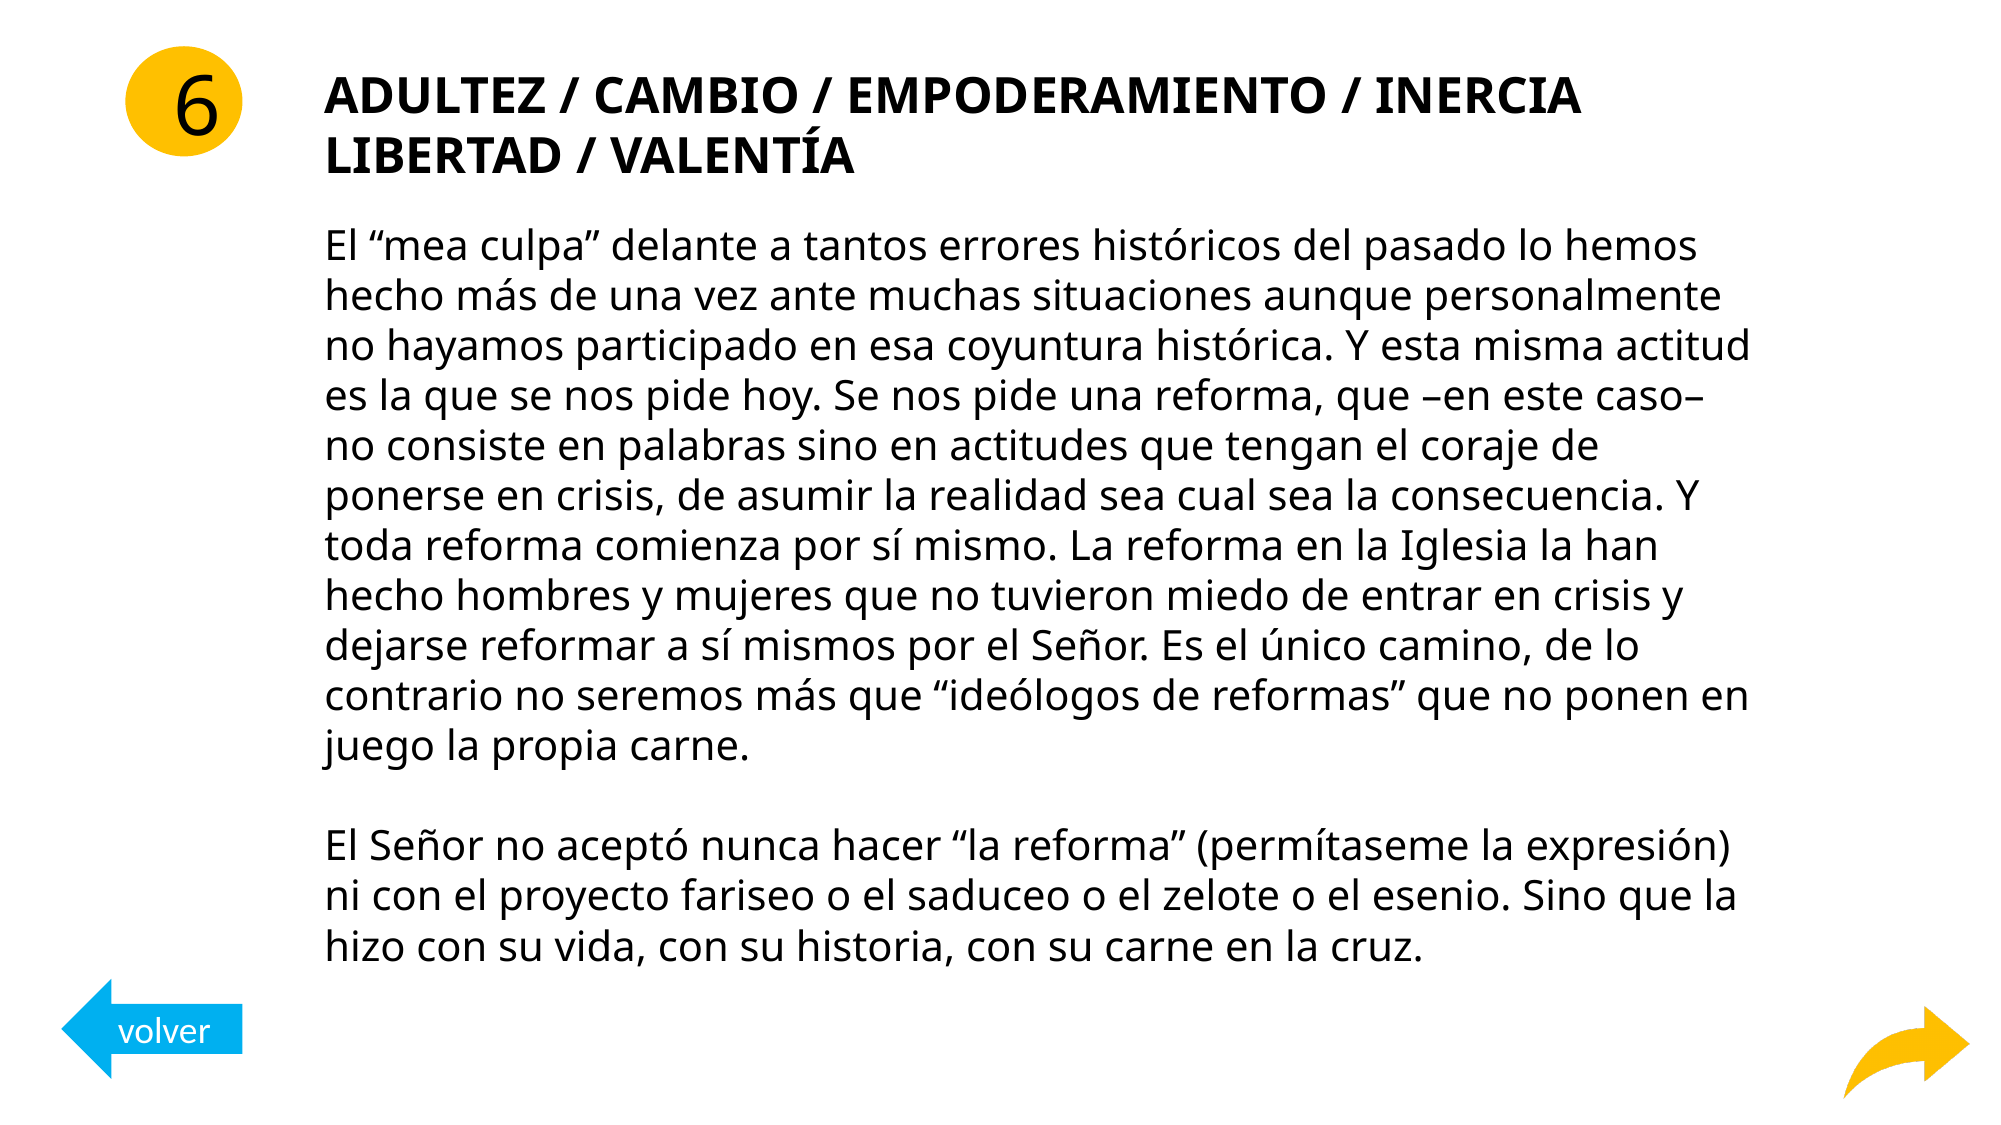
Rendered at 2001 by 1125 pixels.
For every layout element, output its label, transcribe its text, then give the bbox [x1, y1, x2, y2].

text_box volver [59, 976, 244, 1082]
text_box ADULTEZ / CAMBIO / EMPODERAMIENTO / INERCIA LIBERTAD / VALENTÍA [309, 55, 1779, 191]
text_box 6 [158, 44, 235, 159]
text_box El “mea culpa” delante a tantos errores históricos del pasado lo hemos hecho más de una vez ante muchas situaciones aunque personalmente no hayamos participado en esa coyuntura histórica. Y esta misma actitud es la que se nos pide hoy. Se nos pide una reforma, que –en este caso– no consiste en palabras sino en actitudes que tengan el coraje de ponerse en crisis, de asumir la realidad sea cual sea la consecuencia. Y toda reforma comienza por sí mismo. La reforma en la Iglesia la han hecho hombres y mujeres que no tuvieron miedo de entrar en crisis y dejarse reformar a sí mismos por el Señor. Es el único camino, de lo contrario no seremos más que “ideólogos de reformas” que no ponen en juego la propia carne. El Señor no aceptó nunca hacer “la reforma” (permítaseme la expresión) ni con el proyecto fariseo o el saduceo o el zelote o el esenio. Sino que la hizo con su vida, con su historia, con su carne en la cruz. [309, 211, 1779, 977]
text_box [235, 72, 244, 131]
text_box [124, 50, 158, 152]
picture [1831, 976, 1982, 1125]
